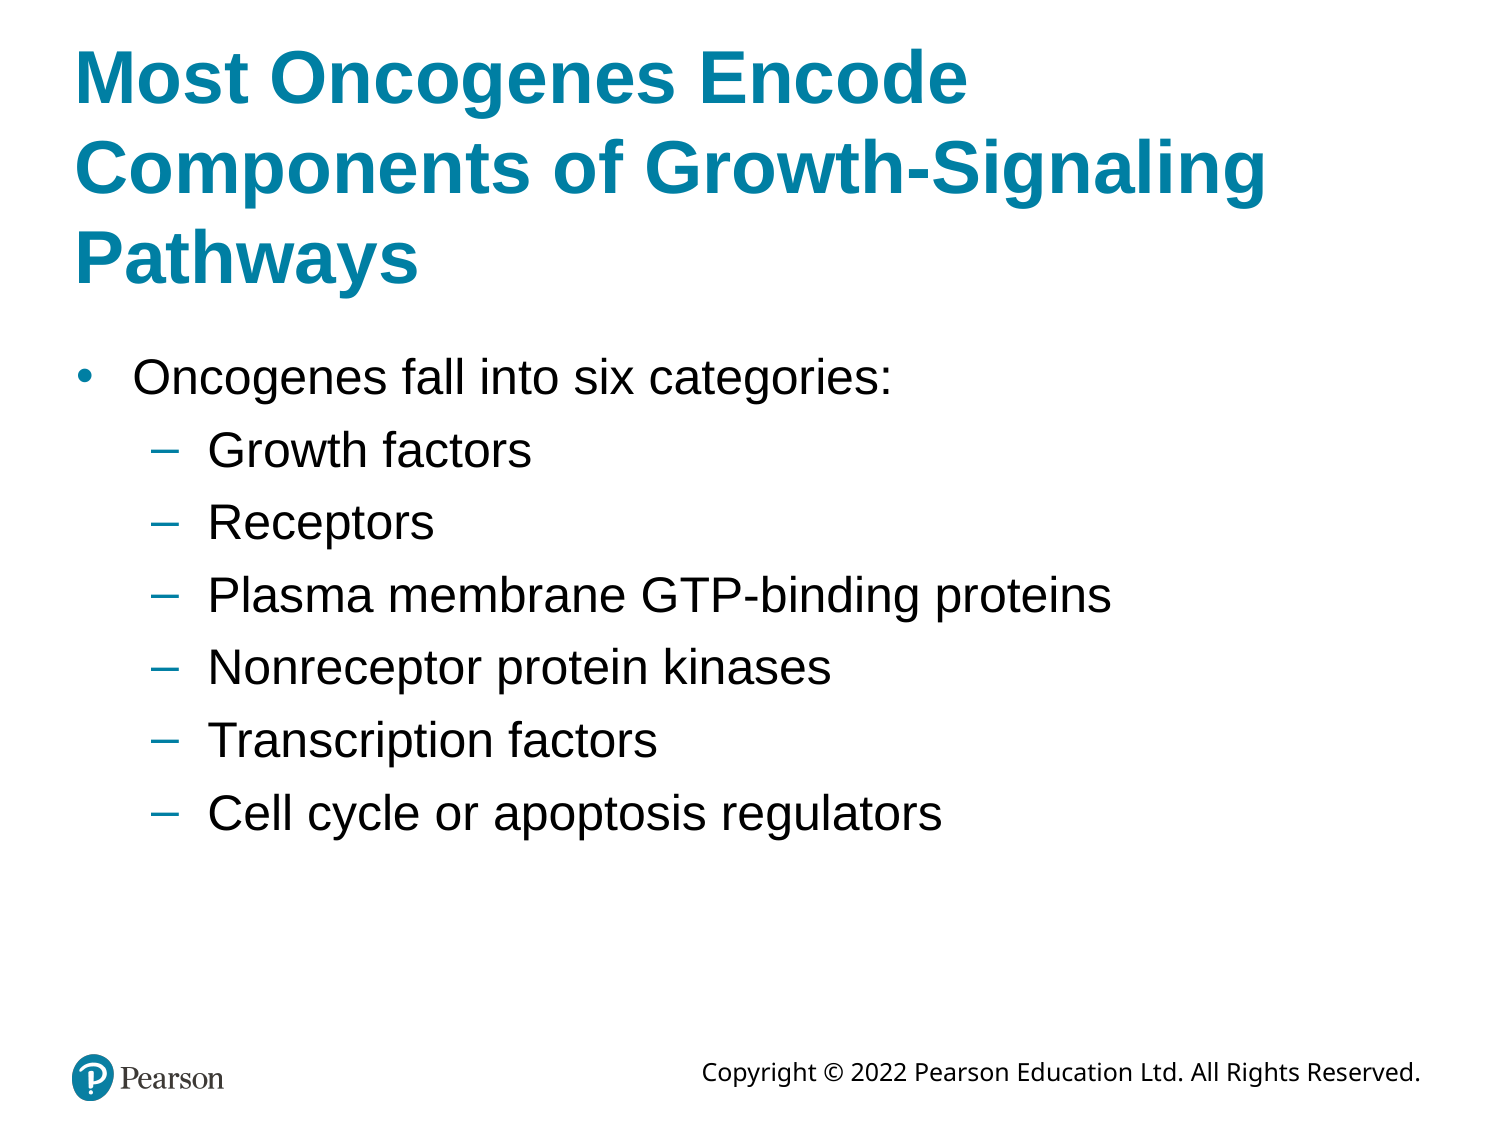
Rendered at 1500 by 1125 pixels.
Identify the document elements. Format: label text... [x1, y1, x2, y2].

title Most Oncogenes Encode Components of Growth-Signaling Pathways [74, 22, 1437, 305]
picture [72, 1087, 83, 1101]
picture [72, 1054, 88, 1070]
picture [98, 1054, 224, 1101]
picture [80, 1063, 106, 1088]
list Oncogenes fall into six categories: Growth factors Receptors Plasma membrane GTP-binding proteins Nonreceptor protein kinases Transcription factors Cell cycle or apoptosis regulators [76, 344, 1438, 852]
